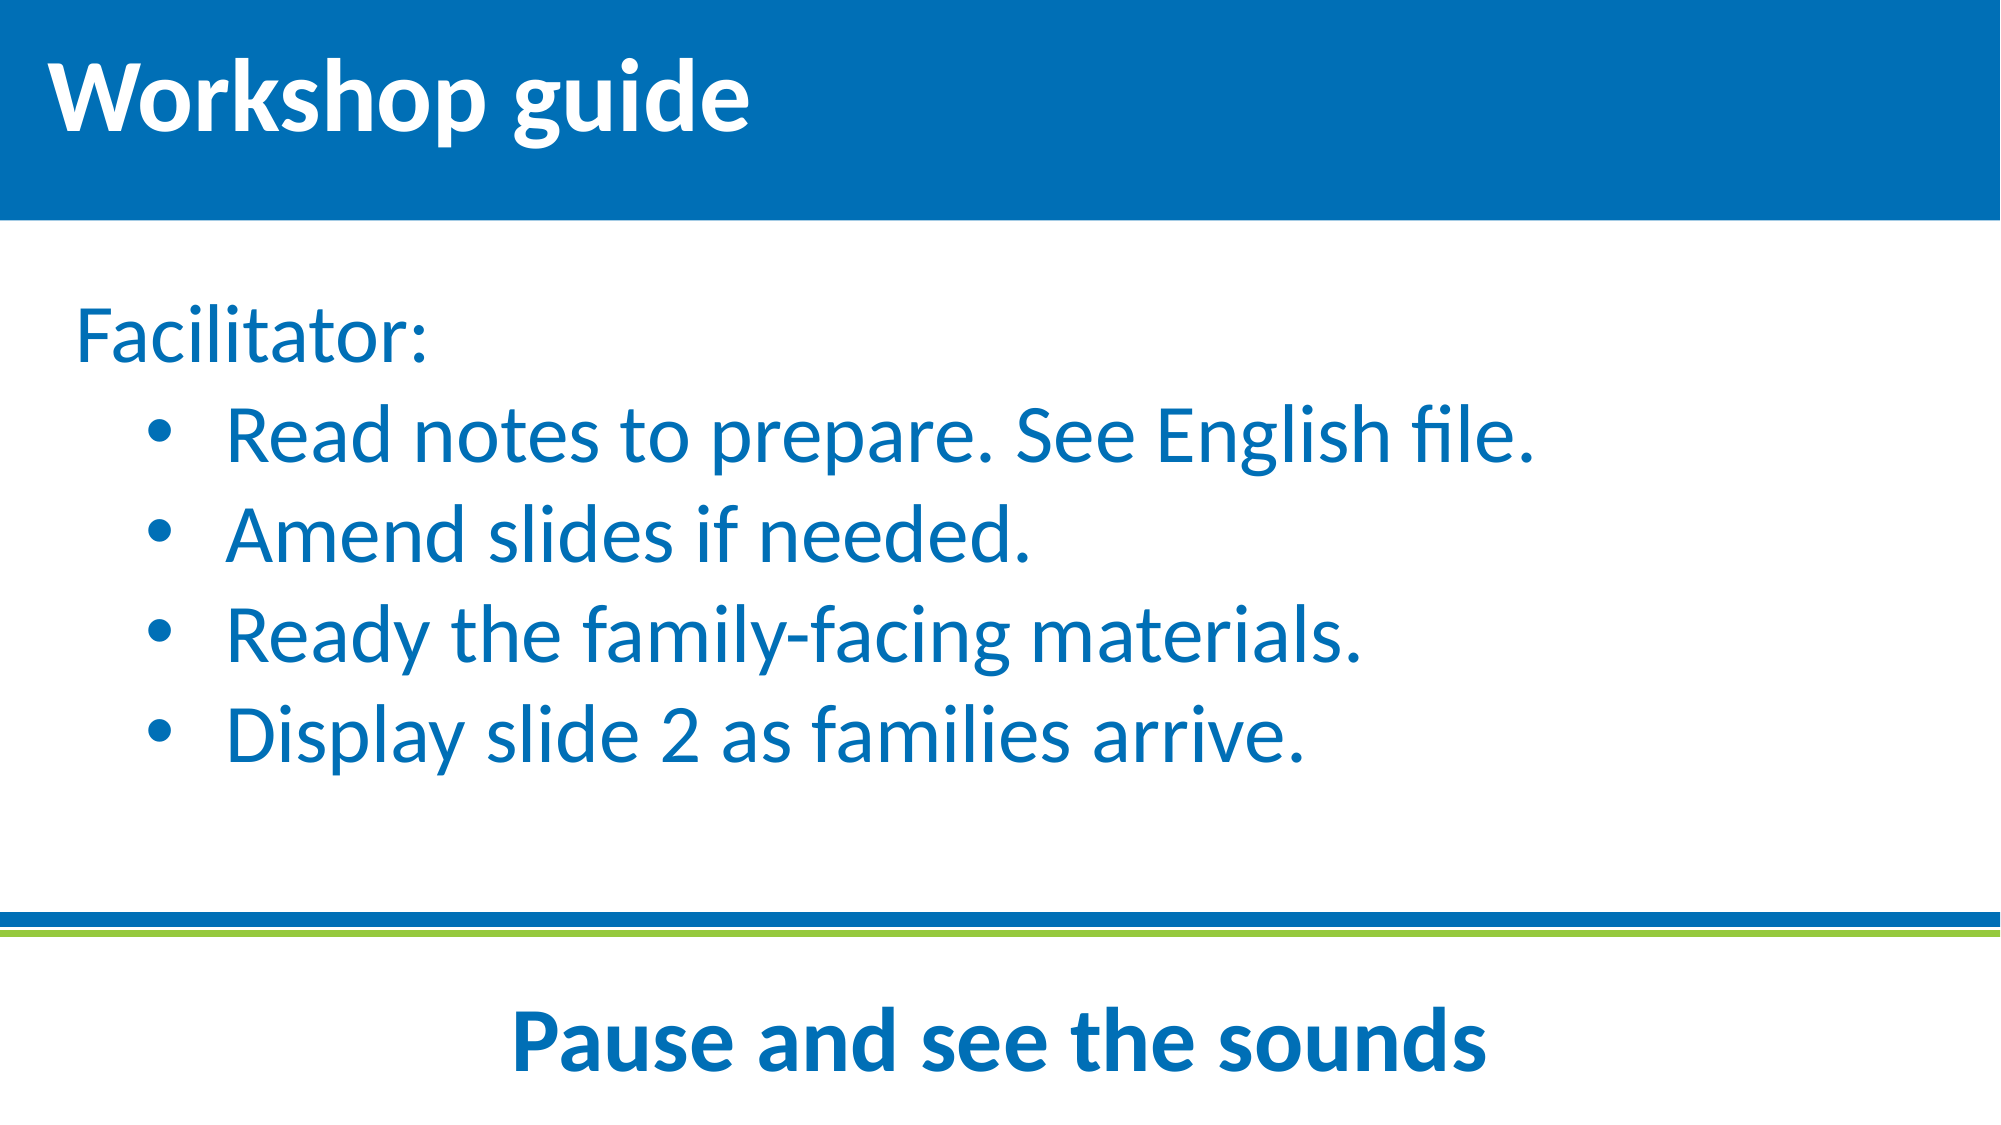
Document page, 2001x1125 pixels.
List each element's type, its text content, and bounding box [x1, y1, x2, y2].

title Workshop guide [2, 0, 1505, 200]
list Facilitator: Read notes to prepare. See English file. Amend slides if needed. Ready the family-facing materials. Display slide 2 as families arrive. [0, 271, 2000, 850]
list Pause and see the sounds [0, 945, 2000, 1125]
